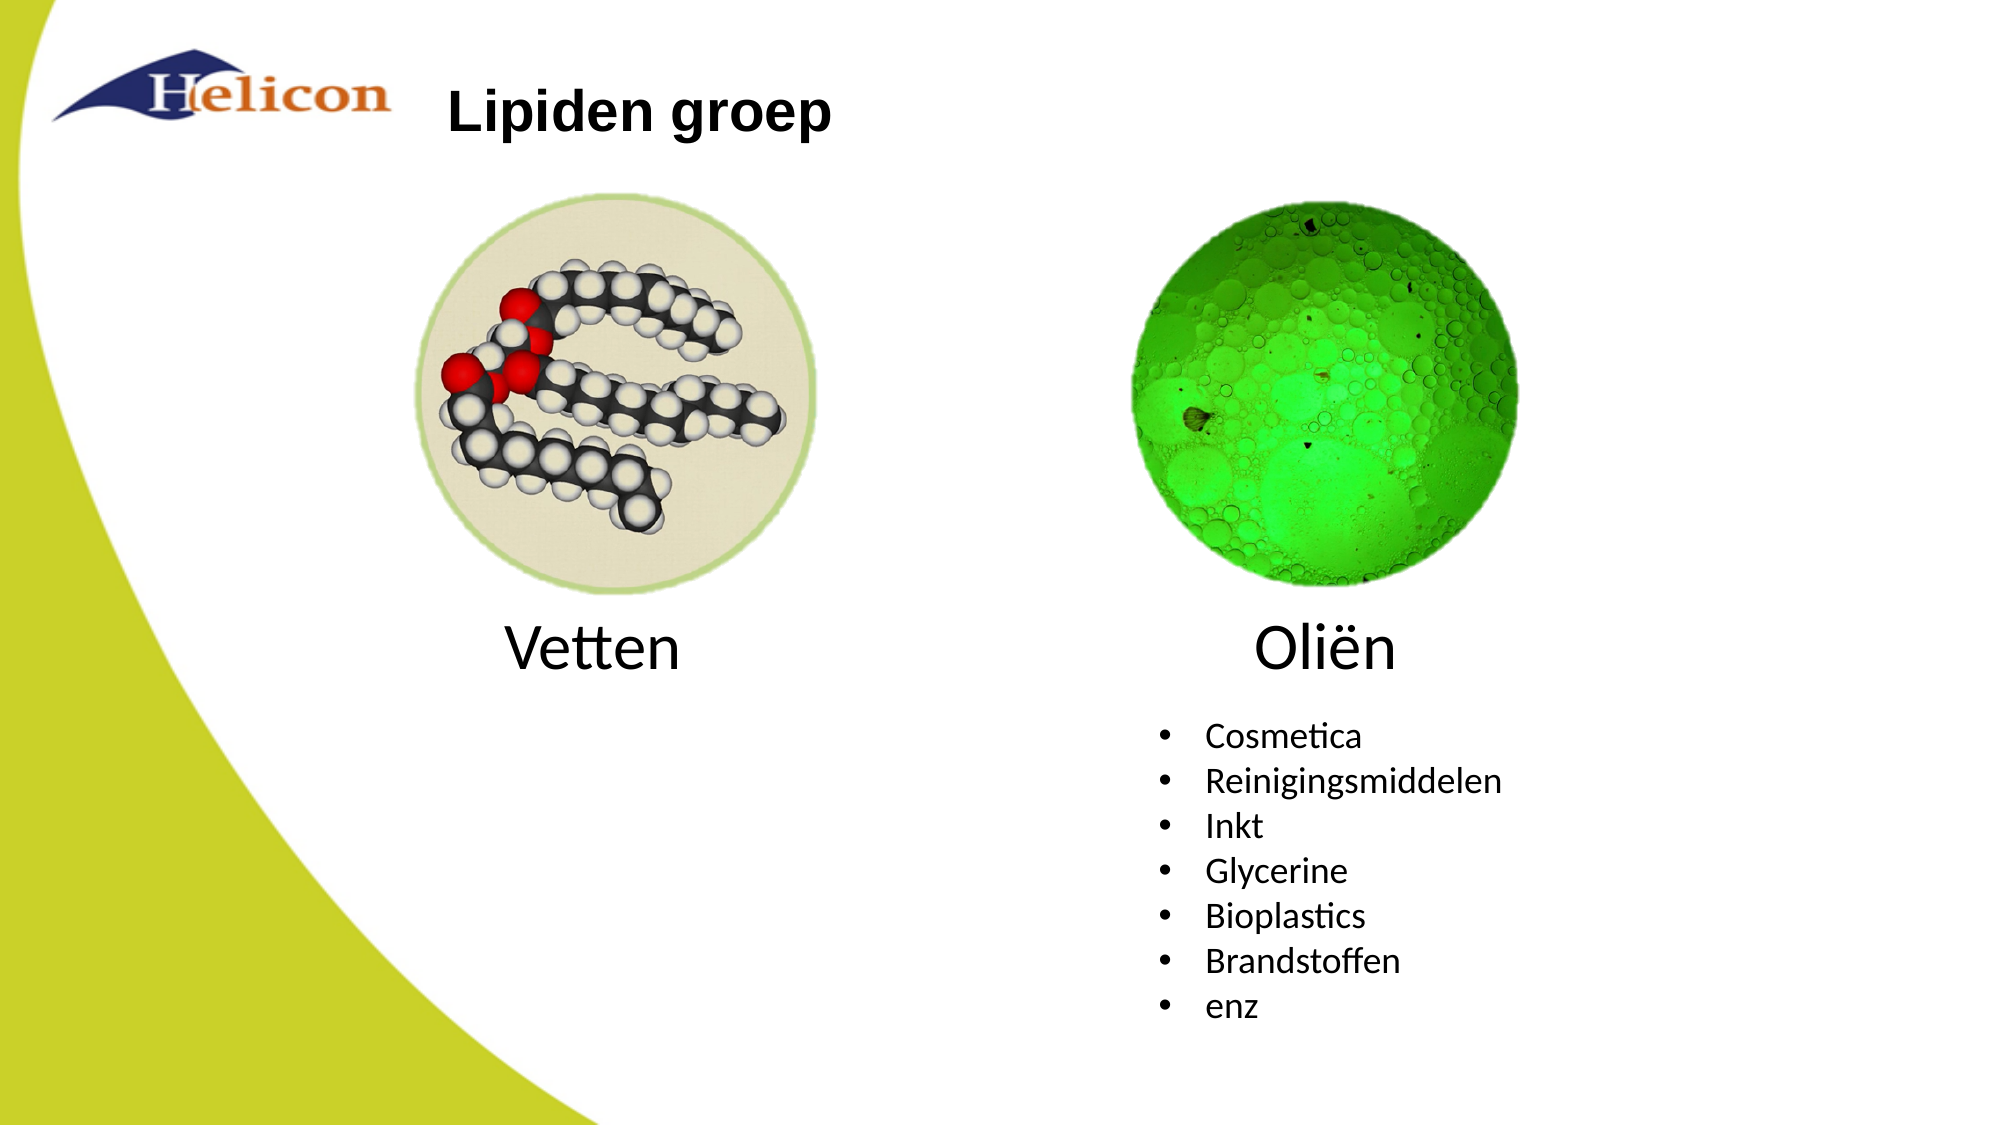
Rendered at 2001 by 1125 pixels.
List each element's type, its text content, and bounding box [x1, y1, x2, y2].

text_box Cosmetica Reinigingsmiddelen Inkt Glycerine Bioplastics Brandstoffen enz [1143, 704, 1518, 1079]
picture [0, 0, 2000, 1125]
title Lipiden groep [432, 54, 1887, 161]
